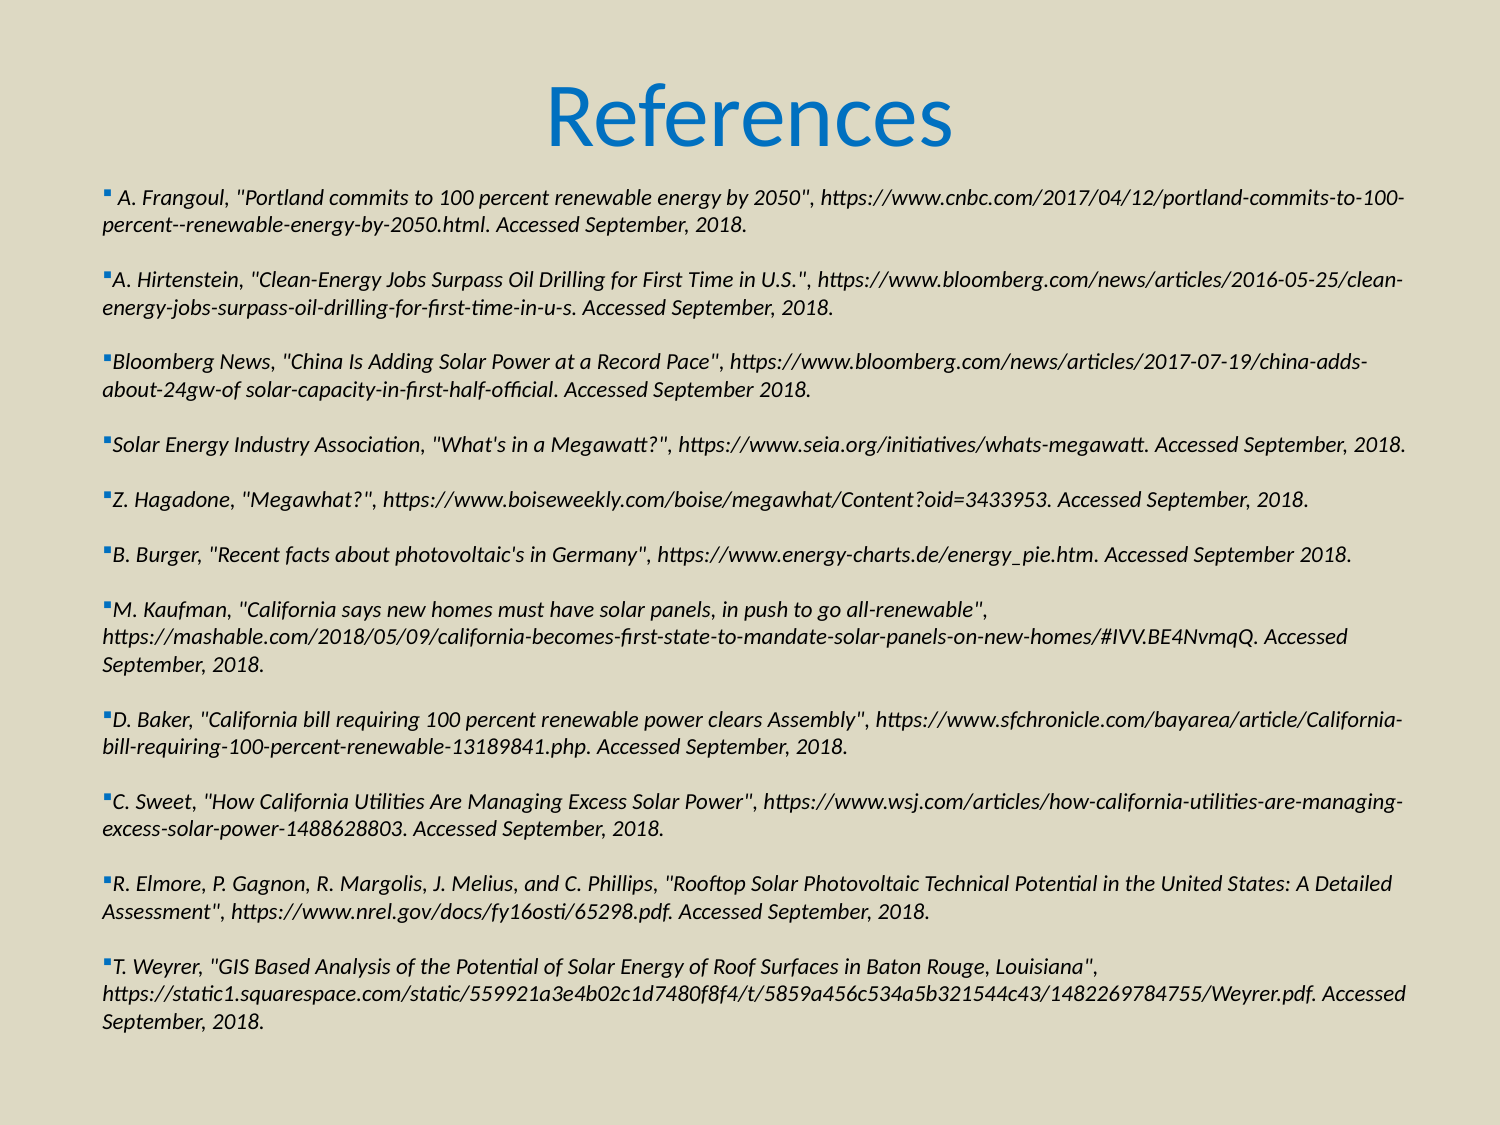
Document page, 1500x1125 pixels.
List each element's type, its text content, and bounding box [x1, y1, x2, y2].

title References [75, 45, 1425, 175]
text_box A. Frangoul, "Portland commits to 100 percent renewable energy by 2050", https://www.cnbc.com/2017/04/12/portland-commits-to-100-percent--renewable-energy-by-2050.html. Accessed September, 2018. A. Hirtenstein, "Clean-Energy Jobs Surpass Oil Drilling for First Time in U.S.", https://www.bloomberg.com/news/articles/2016-05-25/clean-energy-jobs-surpass-oil-drilling-for-first-time-in-u-s. Accessed September, 2018. Bloomberg News, "China Is Adding Solar Power at a Record Pace", https://www.bloomberg.com/news/articles/2017-07-19/china-adds-about-24gw-of solar-capacity-in-first-half-official. Accessed September 2018. Solar Energy Industry Association, "What's in a Megawatt?", https://www.seia.org/initiatives/whats-megawatt. Accessed September, 2018. Z. Hagadone, "Megawhat?", https://www.boiseweekly.com/boise/megawhat/Content?oid=3433953. Accessed September, 2018. B. Burger, "Recent facts about photovoltaic's in Germany", https://www.energy-charts.de/energy_pie.htm. Accessed September 2018. M. Kaufman, "California says new homes must have solar panels, in push to go all-renewable", https://mashable.com/2018/05/09/california-becomes-first-state-to-mandate-solar-panels-on-new-homes/#IVV.BE4NvmqQ. Accessed September, 2018. D. Baker, "California bill requiring 100 percent renewable power clears Assembly", https://www.sfchronicle.com/bayarea/article/California-bill-requiring-100-percent-renewable-13189841.php. Accessed September, 2018. C. Sweet, "How California Utilities Are Managing Excess Solar Power", https://www.wsj.com/articles/how-california-utilities-are-managing-excess-solar-power-1488628803. Accessed September, 2018. R. Elmore, P. Gagnon, R. Margolis, J. Melius, and C. Phillips, "Rooftop Solar Photovoltaic Technical Potential in the United States: A Detailed Assessment", https://www.nrel.gov/docs/fy16osti/65298.pdf. Accessed September, 2018. T. Weyrer, "GIS Based Analysis of the Potential of Solar Energy of Roof Surfaces in Baton Rouge, Louisiana", https://static1.squarespace.com/static/559921a3e4b02c1d7480f8f4/t/5859a456c534a5b321544c43/1482269784755/Weyrer.pdf. Accessed September, 2018. [87, 174, 1425, 1041]
